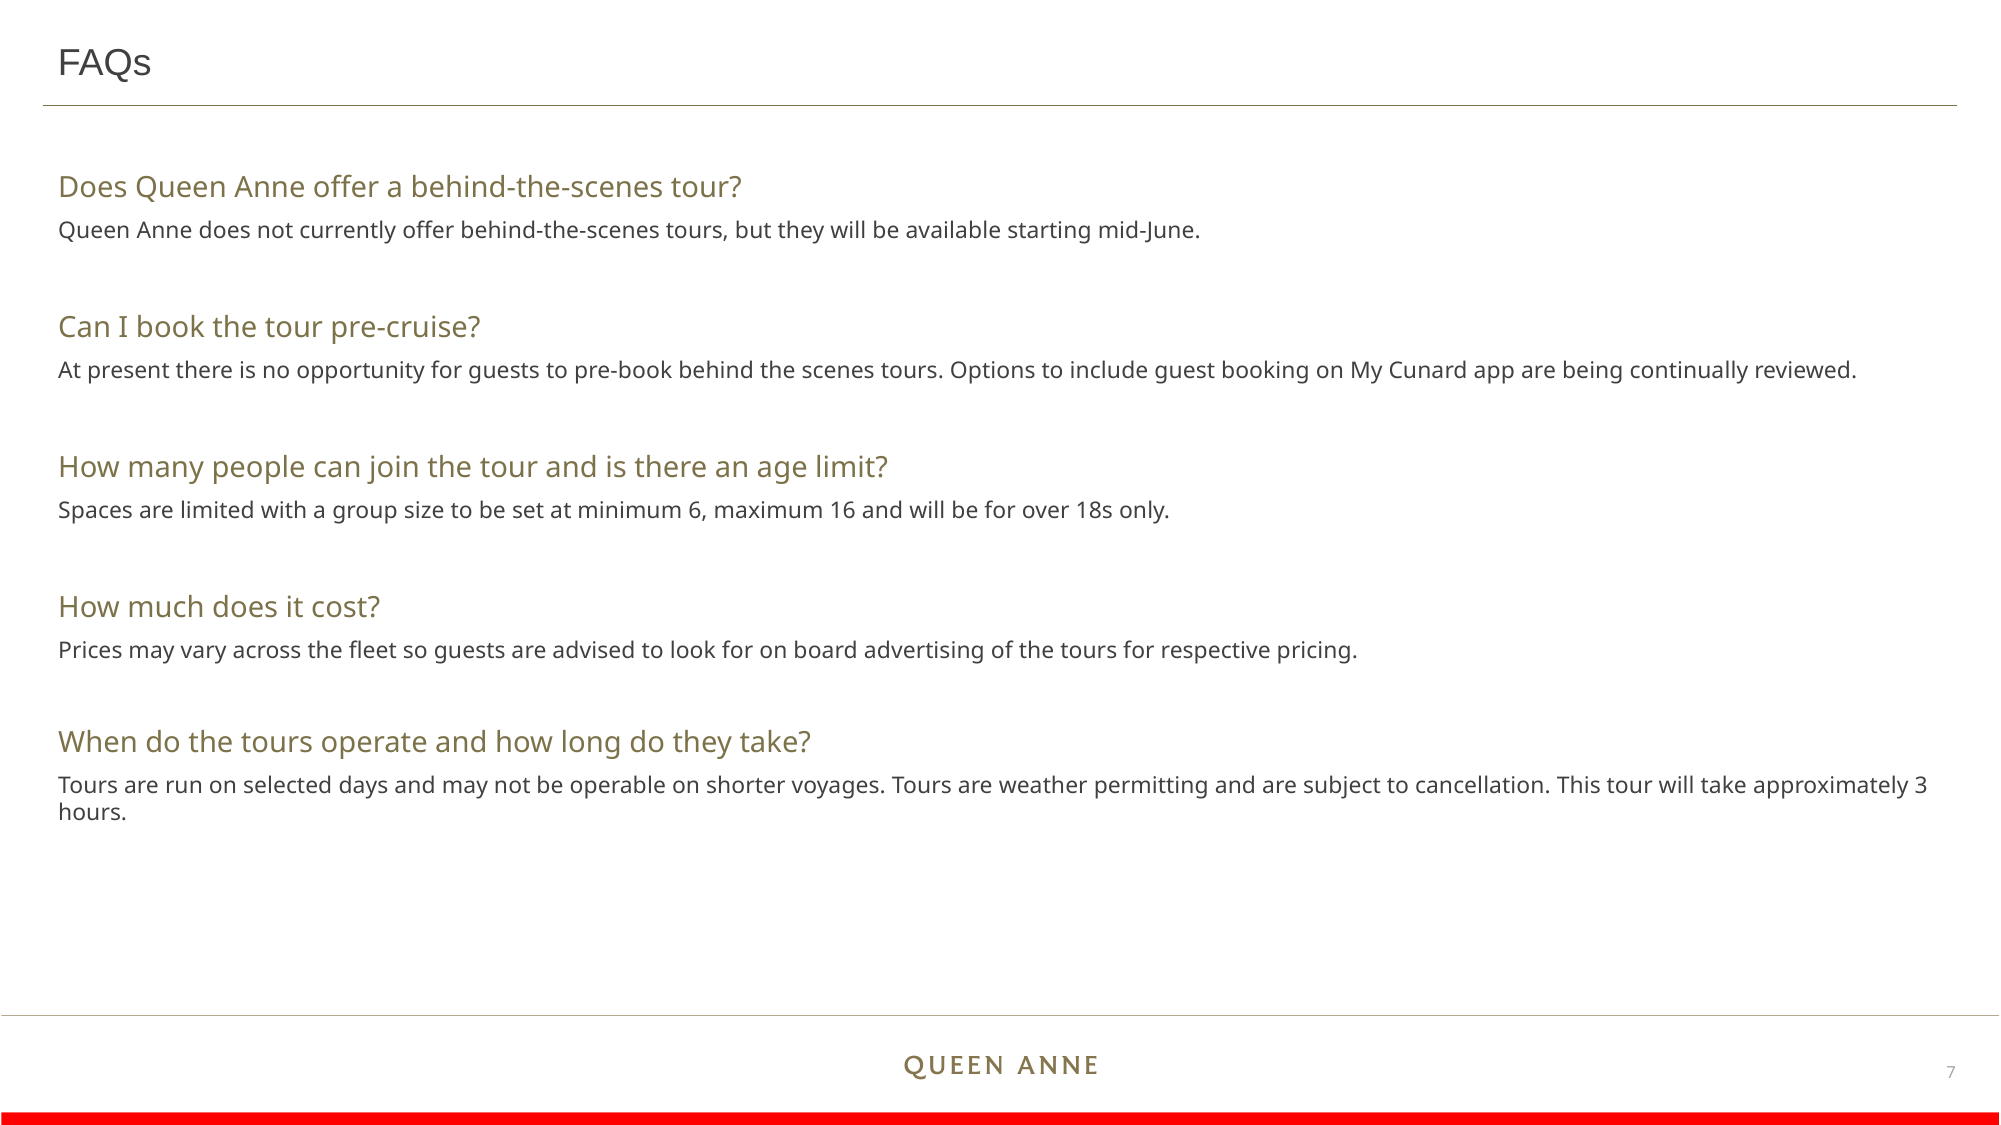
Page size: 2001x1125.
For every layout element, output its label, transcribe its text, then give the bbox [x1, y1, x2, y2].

picture [1, 3, 1999, 1125]
text_box Does Queen Anne offer a behind-the-scenes tour? Queen Anne does not currently offer behind-the-scenes tours, but they will be available starting mid-June. Can I book the tour pre-cruise? At present there is no opportunity for guests to pre-book behind the scenes tours. Options to include guest booking on My Cunard app are being continually reviewed. How many people can join the tour and is there an age limit? Spaces are limited with a group size to be set at minimum 6, maximum 16 and will be for over 18s only. How much does it cost? Prices may vary across the fleet so guests are advised to look for on board advertising of the tours for respective pricing. When do the tours operate and how long do they take? Tours are run on selected days and may not be operable on shorter voyages. Tours are weather permitting and are subject to cancellation. This tour will take approximately 3 hours. [43, 160, 1957, 886]
text_box FAQs [43, 30, 1569, 105]
